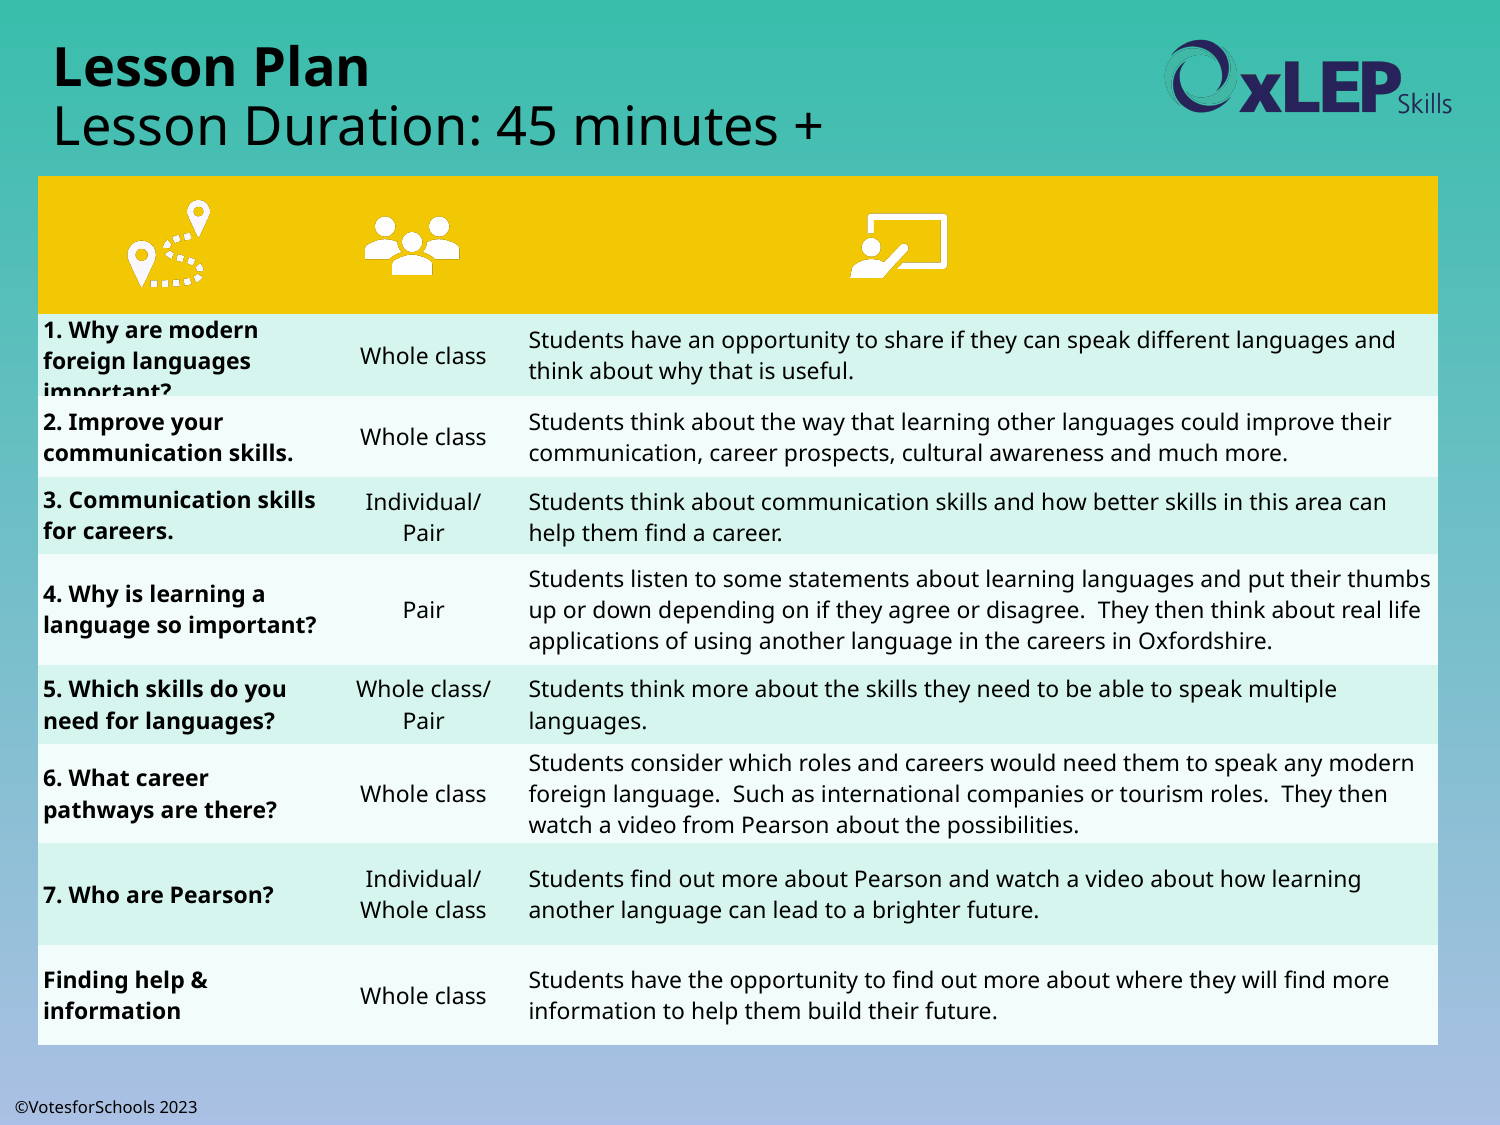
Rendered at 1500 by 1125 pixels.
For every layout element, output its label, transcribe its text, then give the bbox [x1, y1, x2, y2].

table_cell 7. Who are Pearson? [38, 843, 324, 945]
table_header [324, 176, 523, 314]
table_cell Students think about the way that learning other languages could improve their communication, career prospects, cultural awareness and much more. [523, 396, 1438, 477]
picture [114, 192, 222, 299]
text_box Lesson Plan Lesson Duration: 45 minutes + [37, 24, 1098, 173]
table_cell Whole class [324, 314, 523, 396]
picture [358, 192, 466, 299]
table_cell Whole class/ Pair [324, 665, 523, 744]
table_cell Whole class [324, 945, 523, 1045]
table_cell Whole class [324, 744, 523, 843]
table_cell 4. Why is learning a language so important? [38, 554, 324, 665]
table_cell Individual/ Whole class [324, 843, 523, 945]
table_cell Students find out more about Pearson and watch a video about how learning another language can lead to a brighter future. [523, 843, 1438, 945]
table_cell Students have an opportunity to share if they can speak different languages and think about why that is useful. [523, 314, 1438, 396]
table_cell Whole class [324, 396, 523, 477]
table_cell Individual/ Pair [324, 477, 523, 554]
table_cell Finding help & information [38, 945, 324, 1045]
picture [1098, 0, 1500, 175]
table_cell Students think about communication skills and how better skills in this area can help them find a career. [523, 477, 1438, 554]
table_cell Students think more about the skills they need to be able to speak multiple languages. [523, 665, 1438, 744]
table_cell Students listen to some statements about learning languages and put their thumbs up or down depending on if they agree or disagree. They then think about real life applications of using another language in the careers in Oxfordshire. [523, 554, 1438, 665]
table_cell 2. Improve your communication skills. [38, 396, 324, 477]
table_cell Students have the opportunity to find out more about where they will find more information to help them build their future. [523, 945, 1438, 1045]
table_cell Students consider which roles and careers would need them to speak any modern foreign language. Such as international companies or tourism roles. They then watch a video from Pearson about the possibilities. [523, 744, 1438, 843]
table_cell Pair [324, 554, 523, 665]
table_header [523, 176, 1438, 314]
text_box ©VotesforSchools 2023 [0, 1089, 443, 1125]
table_cell 5. Which skills do you need for languages? [38, 665, 324, 744]
table_cell 6. What career pathways are there? [38, 744, 324, 843]
table_cell 1. Why are modern foreign languages important? [38, 314, 324, 396]
picture [845, 192, 952, 299]
table_cell 3. Communication skills for careers. [38, 477, 324, 554]
table_header [38, 176, 324, 314]
